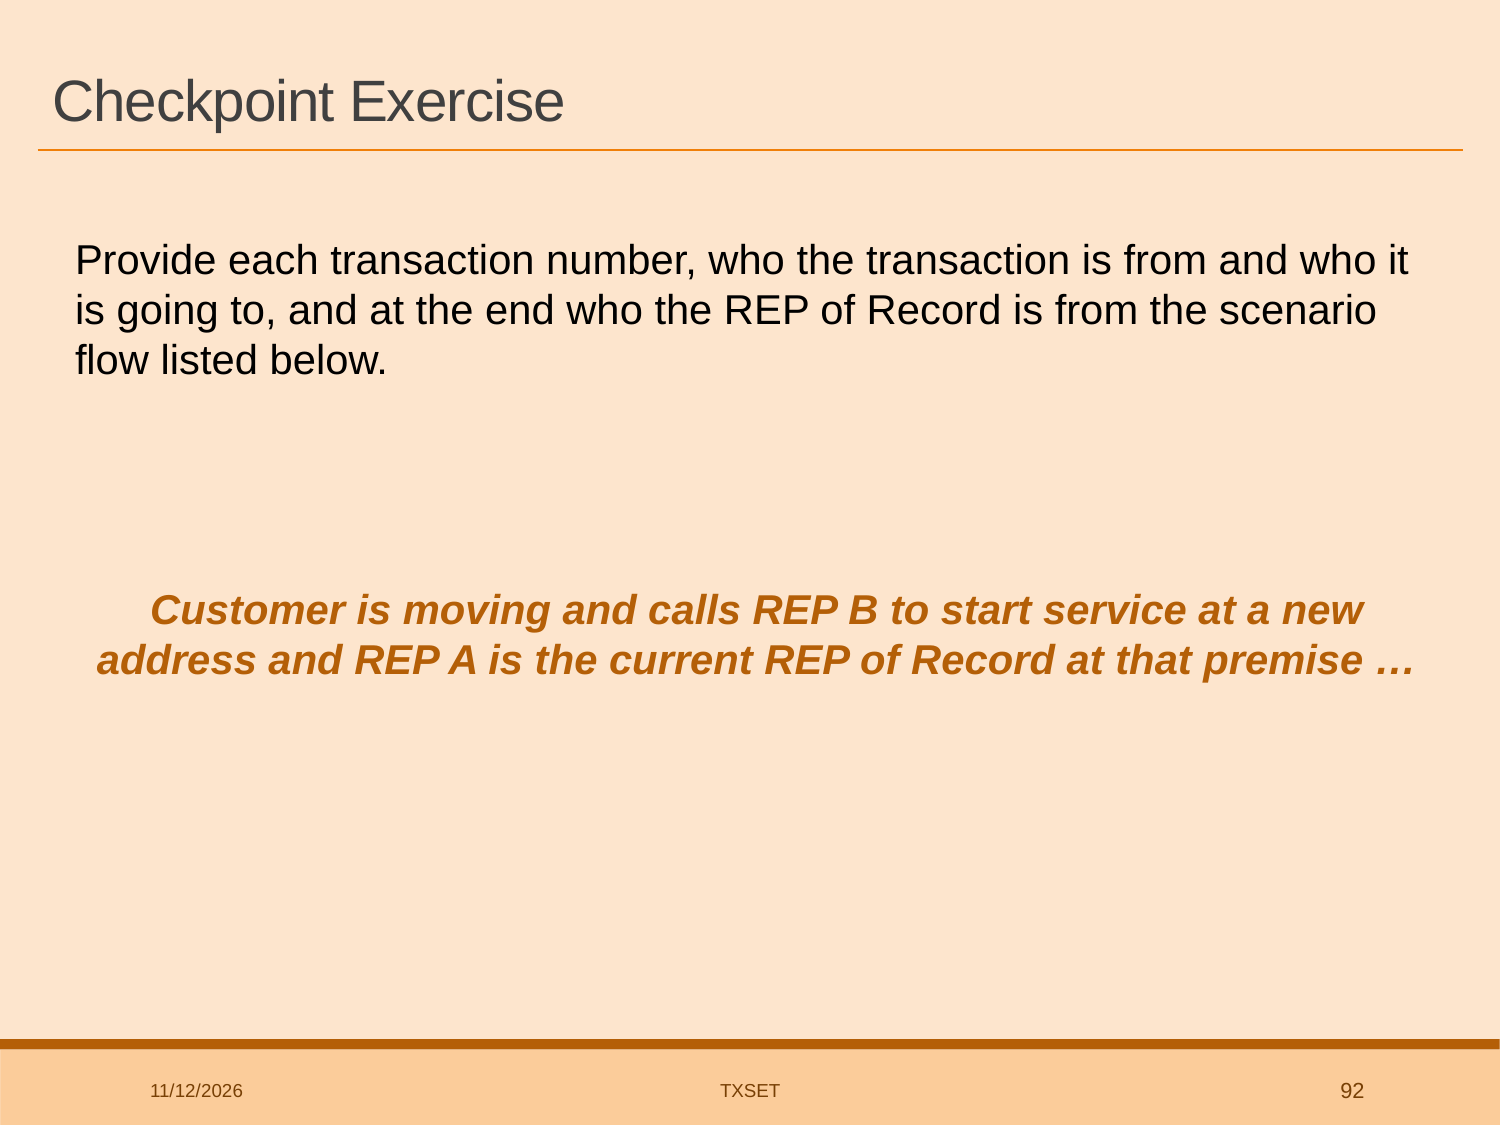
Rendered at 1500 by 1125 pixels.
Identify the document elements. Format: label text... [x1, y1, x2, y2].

footer TxSET [453, 1059, 1047, 1120]
slide_number 92 [1218, 1059, 1380, 1120]
title Checkpoint Exercise [37, 37, 1275, 141]
list Provide each transaction number, who the transaction is from and who it is going to, and at the end who the REP of Record is from the scenario flow listed below. Customer is moving and calls REP B to start service at a new address and REP A is the current REP of Record at that premise … [75, 224, 1439, 813]
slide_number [135, 1059, 440, 1120]
